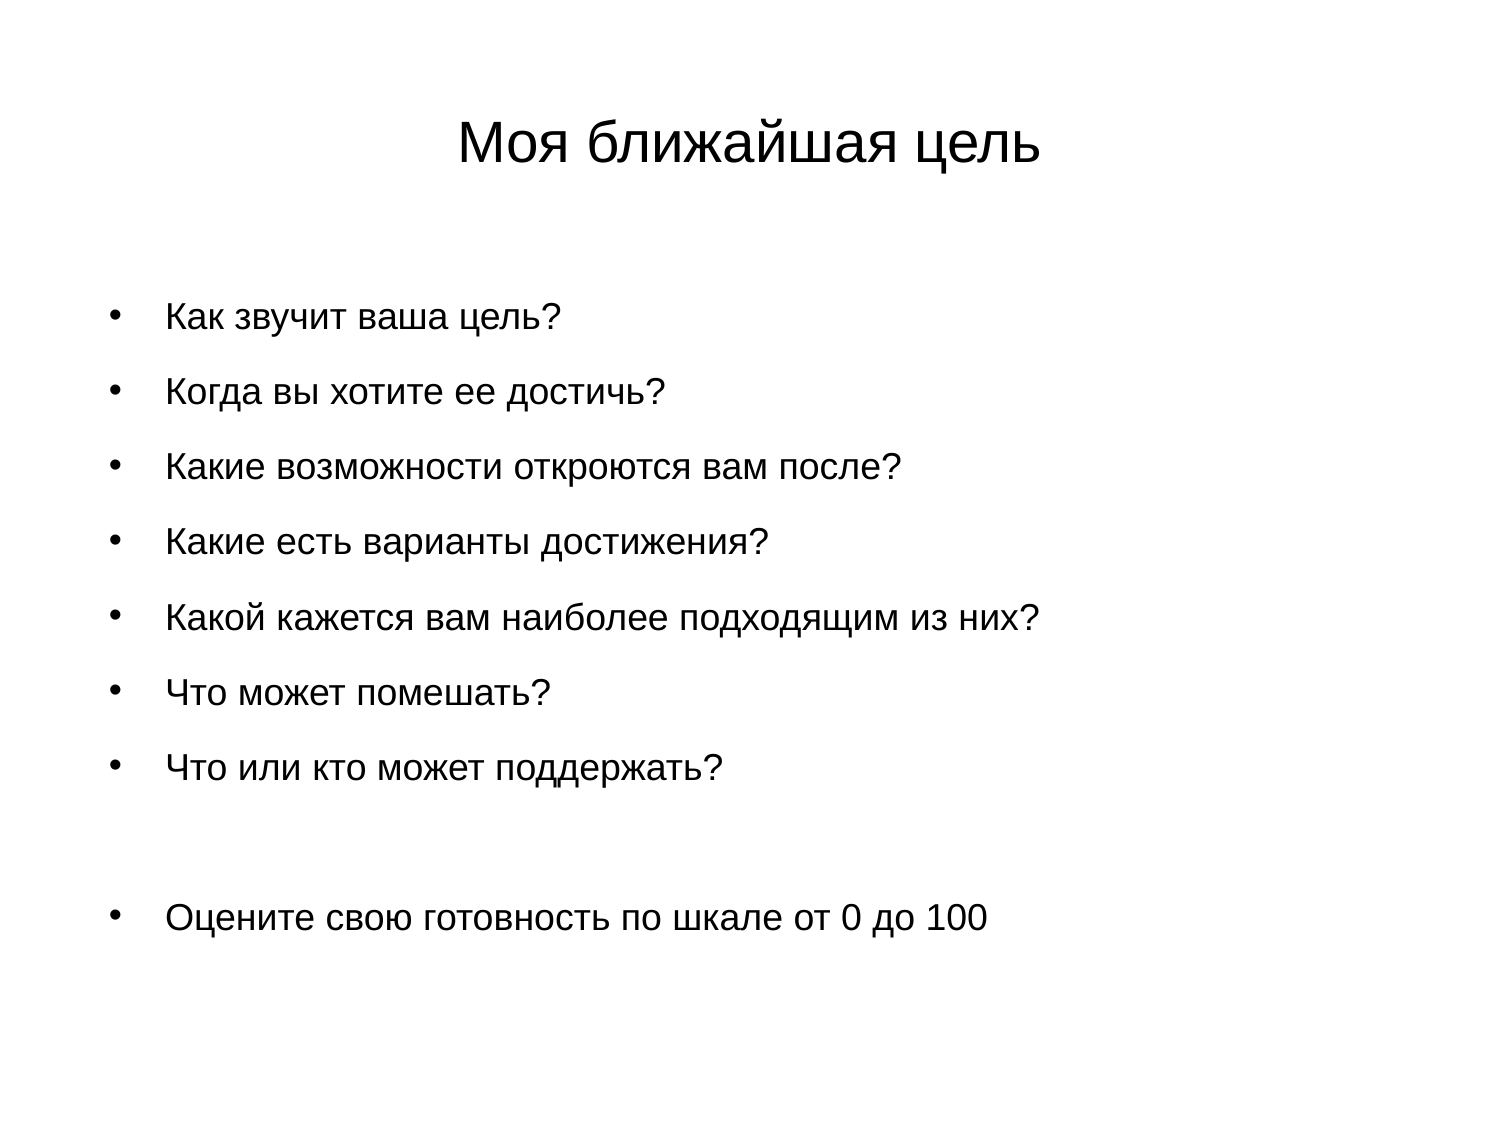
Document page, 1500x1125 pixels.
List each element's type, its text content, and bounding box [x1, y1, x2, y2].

title Моя ближайшая цель [75, 45, 1425, 233]
list Как звучит ваша цель? Когда вы хотите ее достичь? Какие возможности откроются вам после? Какие есть варианты достижения? Какой кажется вам наиболее подходящим из них? Что может помешать? Что или кто может поддержать? Оцените свою готовность по шкале от 0 до 100 [75, 262, 1425, 1005]
